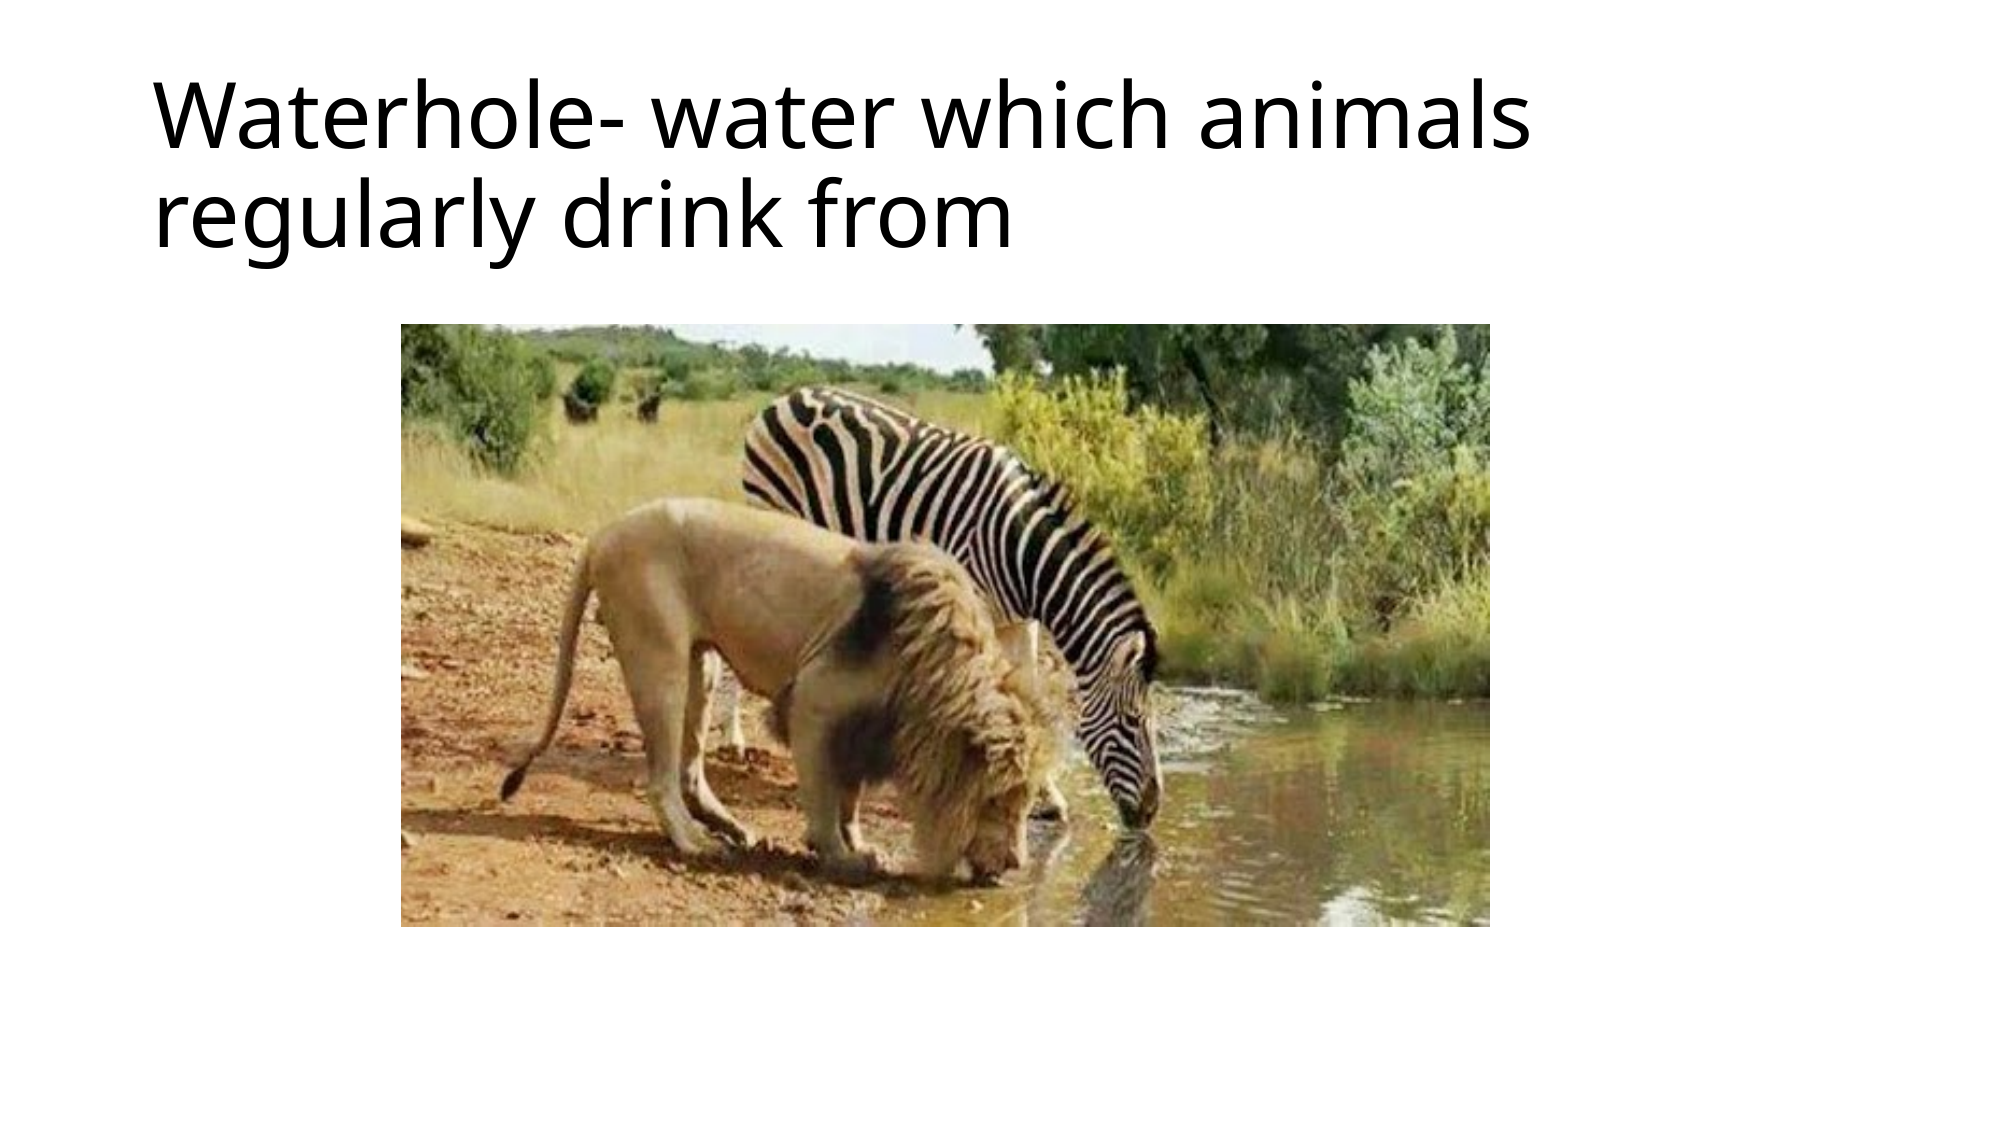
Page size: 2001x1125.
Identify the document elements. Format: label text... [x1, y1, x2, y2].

title Waterhole- water which animals regularly drink from [137, 59, 1863, 278]
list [401, 324, 1489, 927]
